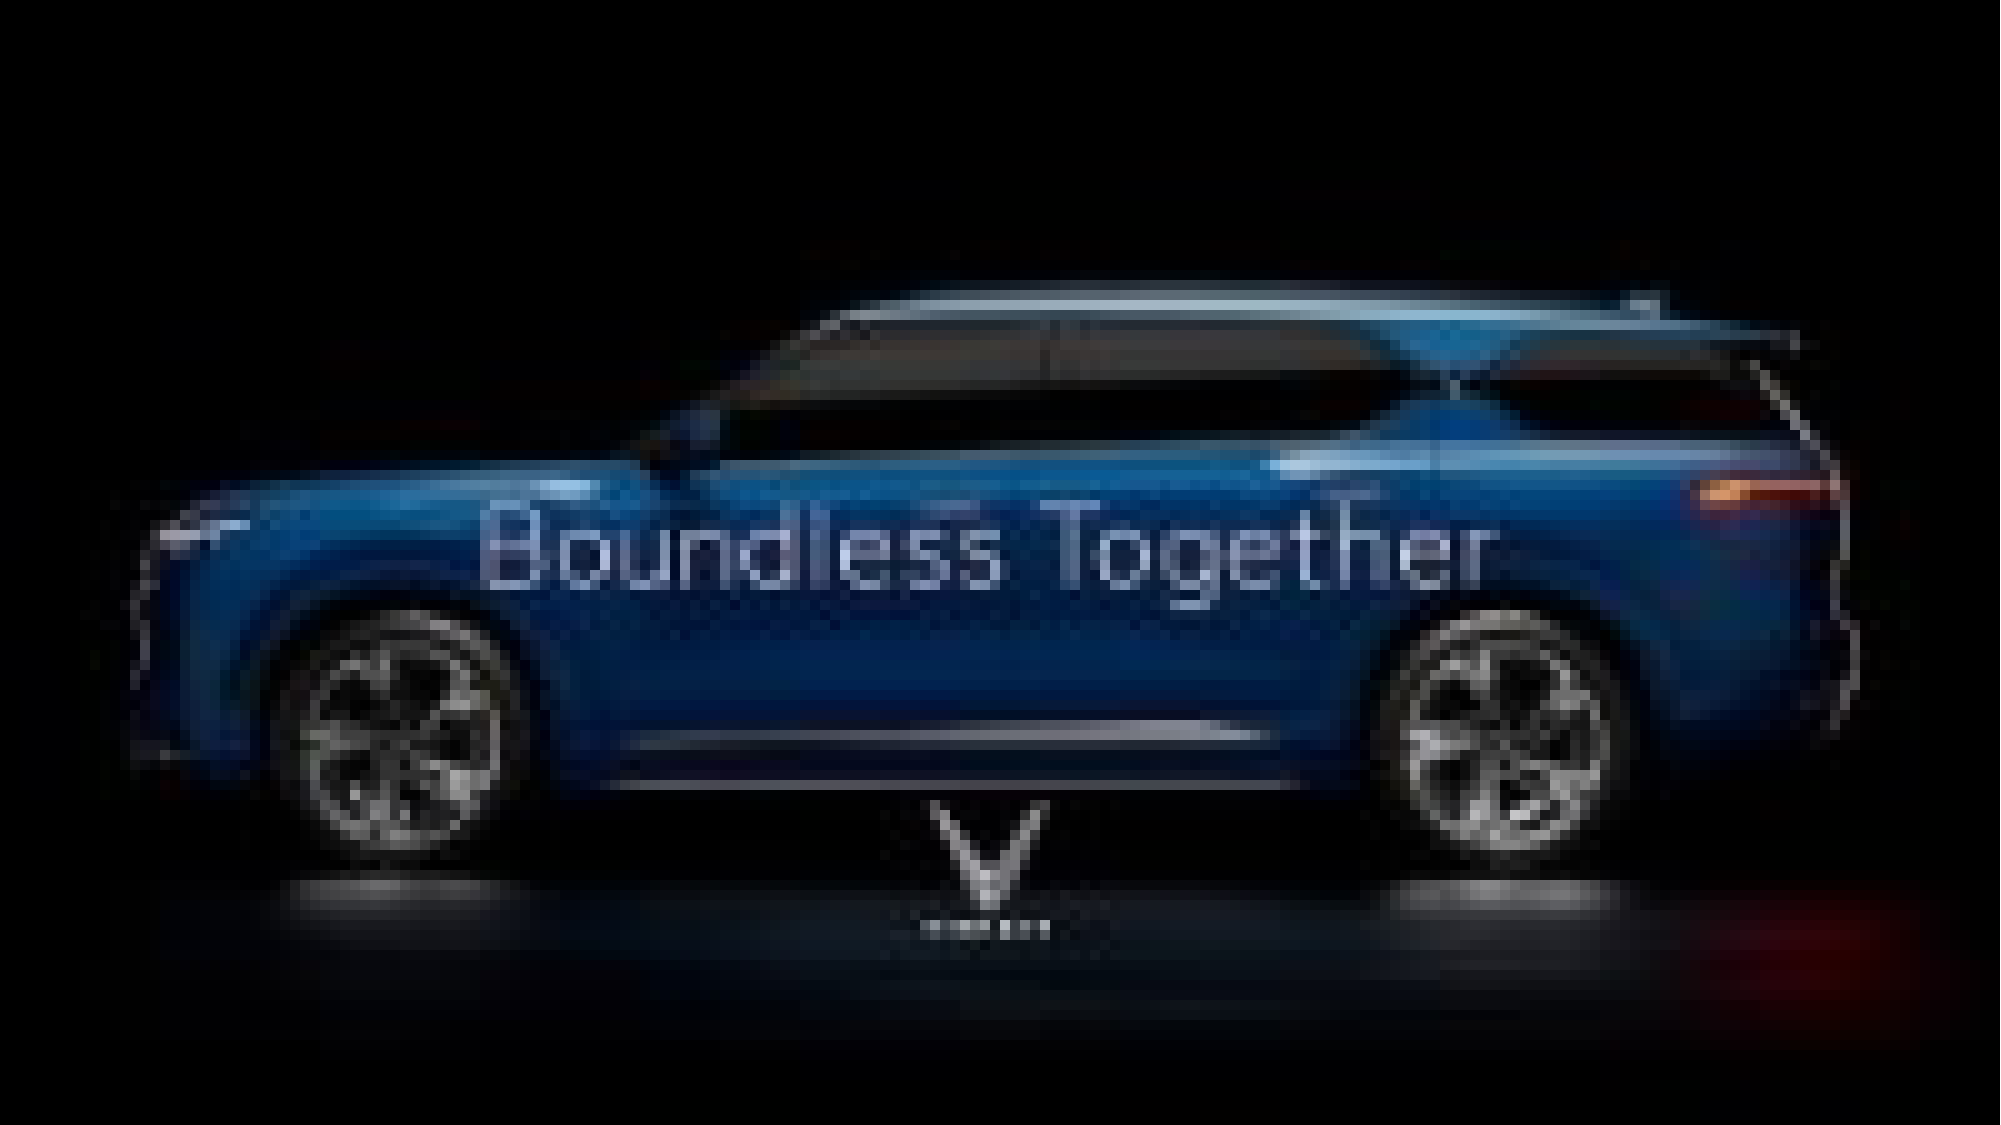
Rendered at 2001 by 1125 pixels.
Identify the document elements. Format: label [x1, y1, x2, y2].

text_box [0, 0, 2000, 1125]
